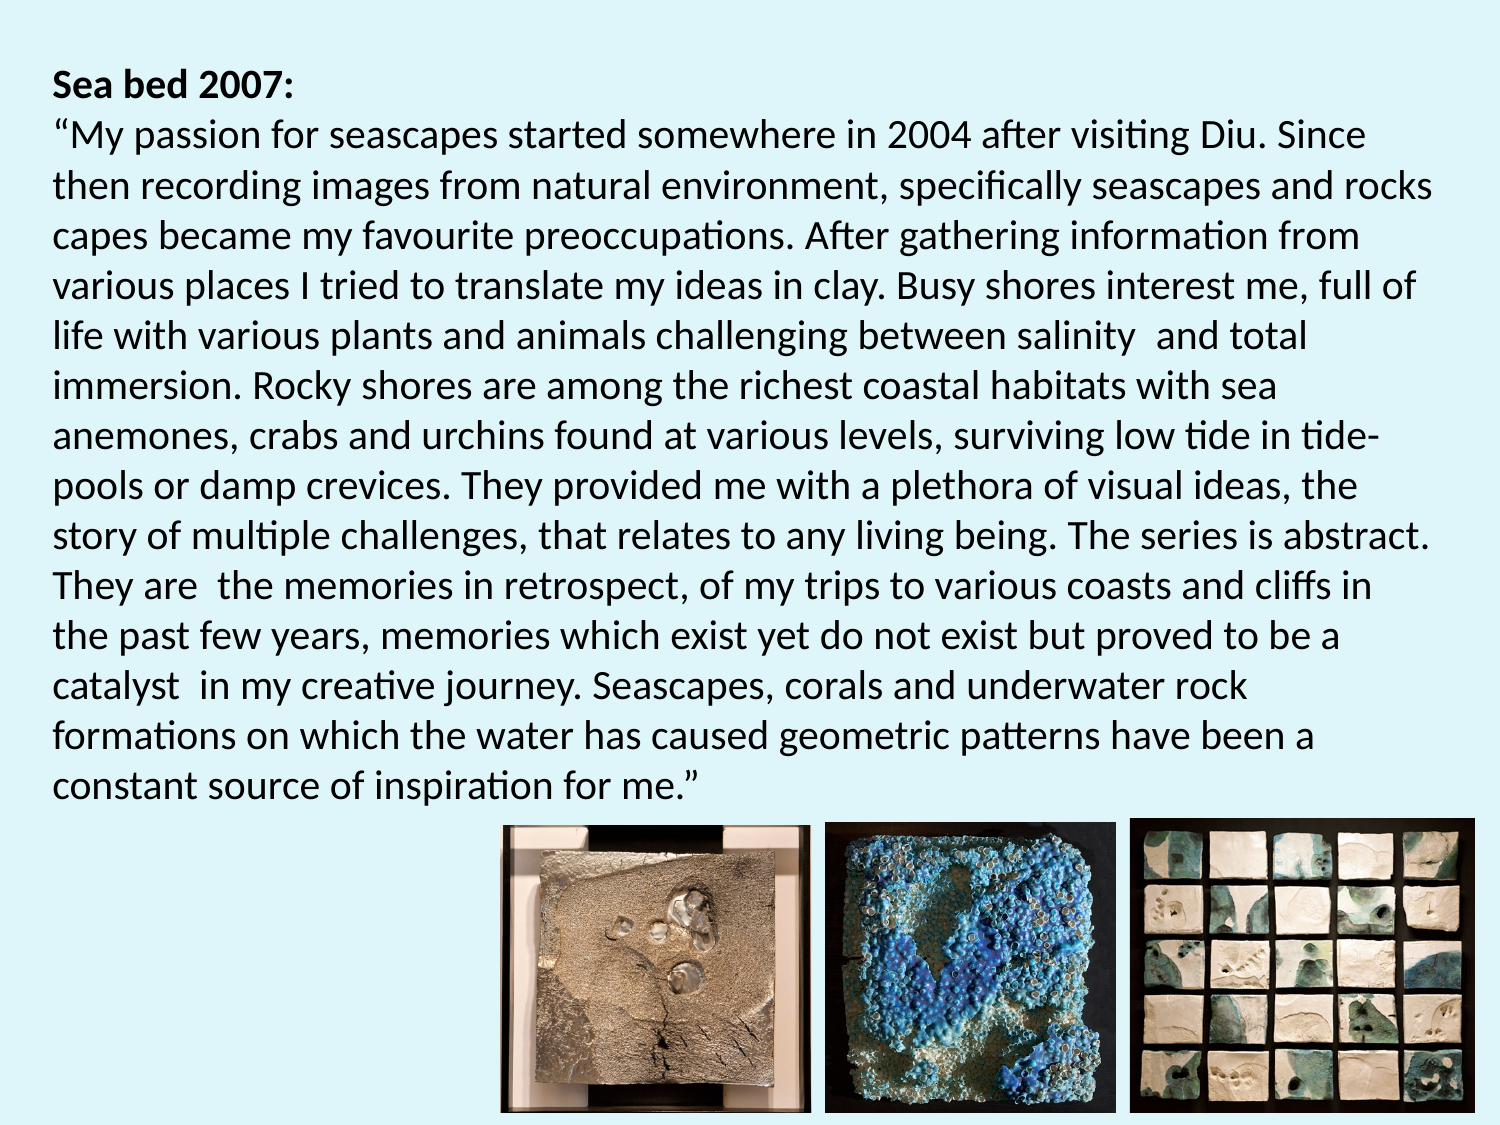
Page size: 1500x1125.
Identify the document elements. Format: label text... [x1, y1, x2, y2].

text_box Sea bed 2007: “My passion for seascapes started somewhere in 2004 after visiting Diu. Since then recording images from natural environment, specifically seascapes and rocks capes became my favourite preoccupations. After gathering information from various places I tried to translate my ideas in clay. Busy shores interest me, full of life with various plants and animals challenging between salinity and total immersion. Rocky shores are among the richest coastal habitats with sea anemones, crabs and urchins found at various levels, surviving low tide in tide- pools or damp crevices. They provided me with a plethora of visual ideas, the story of multiple challenges, that relates to any living being. The series is abstract. They are the memories in retrospect, of my trips to various coasts and cliffs in the past few years, memories which exist yet do not exist but proved to be a catalyst in my creative journey. Seascapes, corals and underwater rock formations on which the water has caused geometric patterns have been a constant source of inspiration for me.” [37, 49, 1450, 865]
picture [499, 824, 812, 1113]
picture [824, 821, 1116, 1113]
picture [1129, 818, 1476, 1113]
